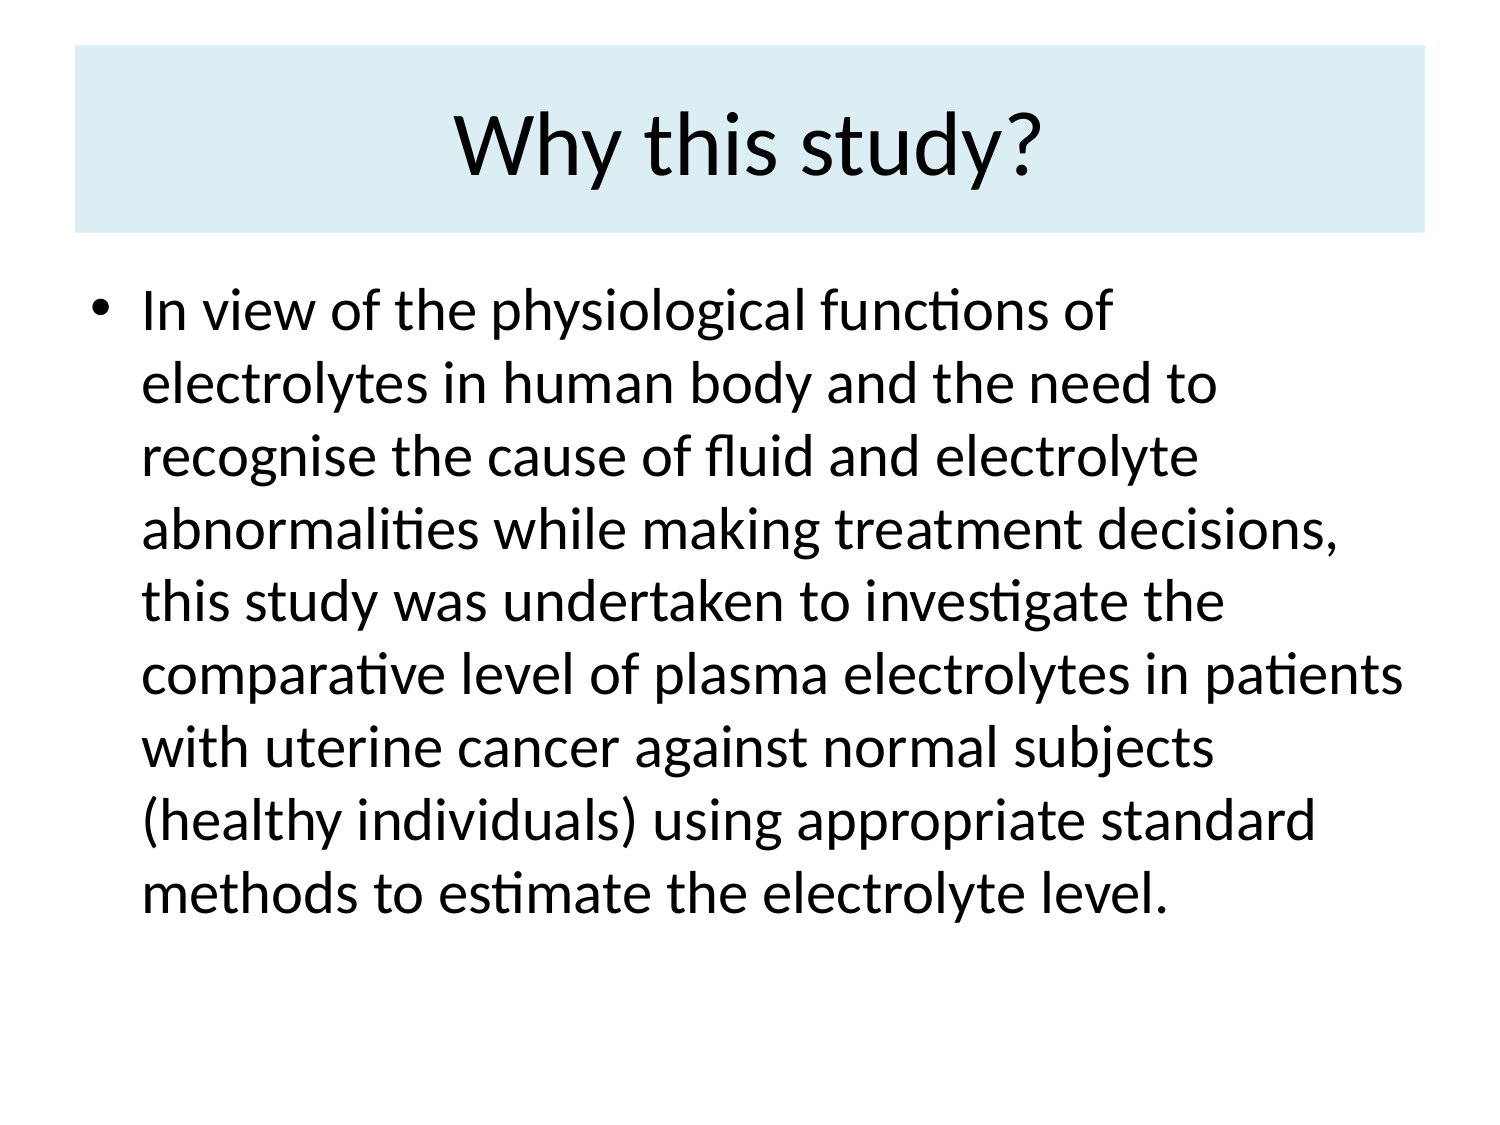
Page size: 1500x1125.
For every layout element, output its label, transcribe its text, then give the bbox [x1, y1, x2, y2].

list In view of the physiological functions of electrolytes in human body and the need to recognise the cause of fluid and electrolyte abnormalities while making treatment decisions, this study was undertaken to investigate the comparative level of plasma electrolytes in patients with uterine cancer against normal subjects (healthy individuals) using appropriate standard methods to estimate the electrolyte level. [75, 262, 1425, 1005]
title Why this study? [75, 45, 1425, 233]
